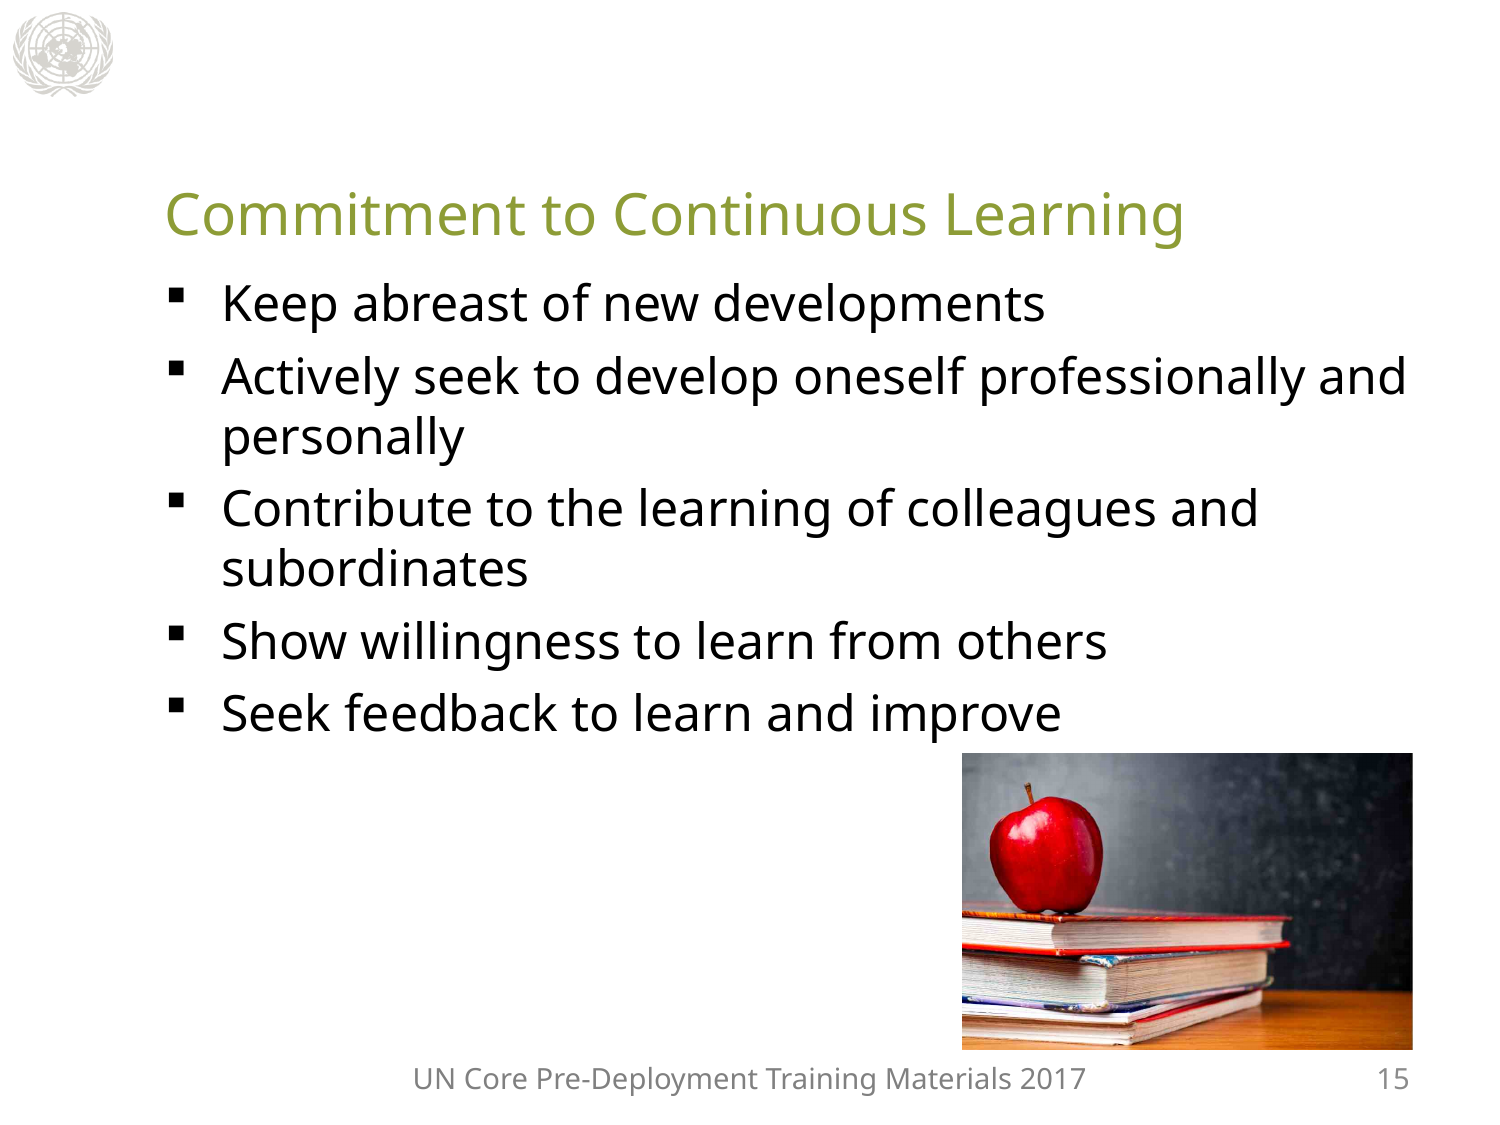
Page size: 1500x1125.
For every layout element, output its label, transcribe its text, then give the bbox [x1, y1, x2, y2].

text_box Commitment to Continuous Learning Keep abreast of new developments Actively seek to develop oneself professionally and personally Contribute to the learning of colleagues and subordinates Show willingness to learn from others Seek feedback to learn and improve [150, 169, 1463, 750]
picture [962, 753, 1413, 1051]
picture [13, 12, 113, 97]
slide_number 15 [1150, 1052, 1425, 1103]
text_box UN Core Pre-Deployment Training Materials 2017 [350, 1052, 1150, 1103]
